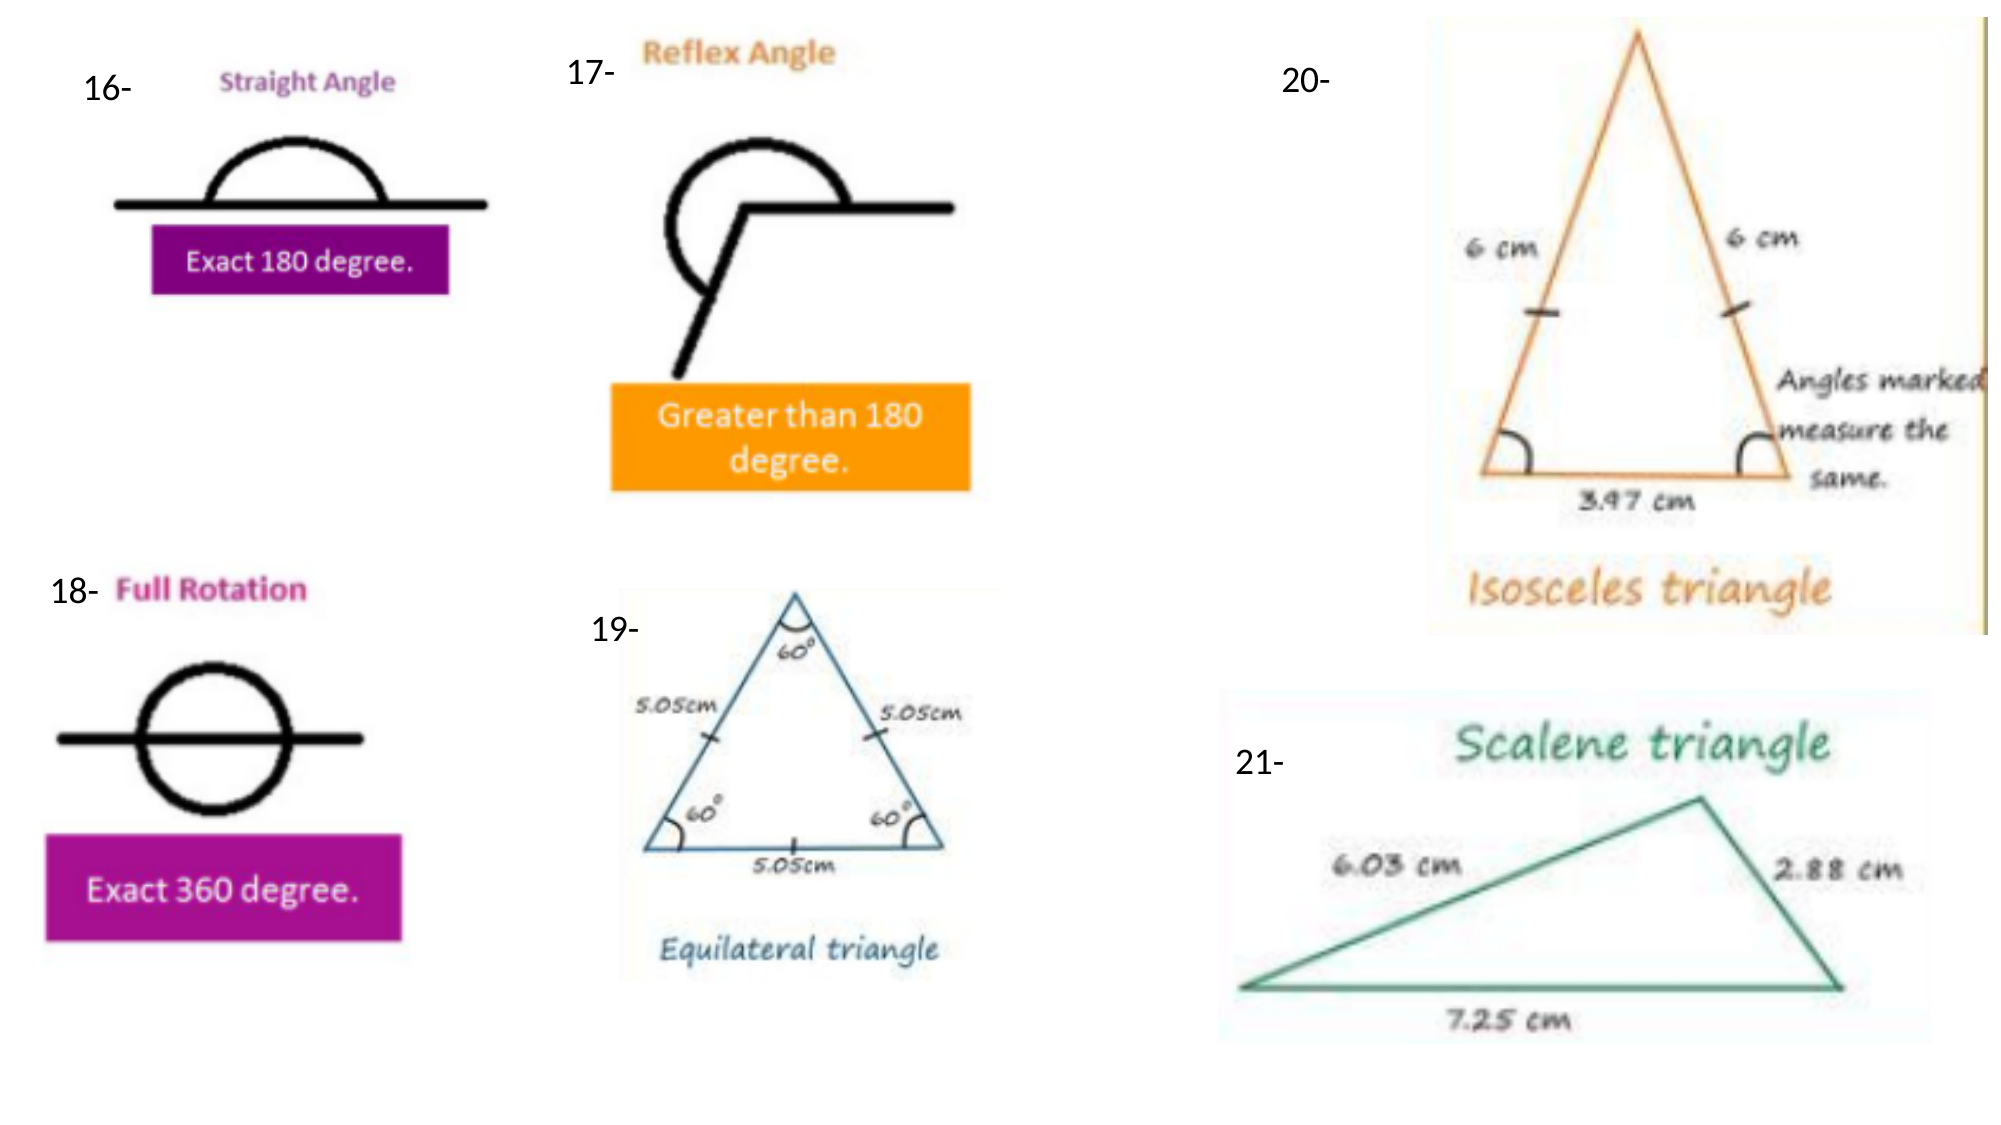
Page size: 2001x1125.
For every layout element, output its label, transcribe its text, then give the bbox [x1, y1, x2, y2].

picture [595, 25, 995, 512]
picture [1427, 16, 1988, 635]
text_box 18- [34, 558, 115, 619]
picture [1218, 689, 1932, 1044]
picture [93, 59, 500, 312]
text_box 16- [67, 55, 148, 116]
text_box 20- [1266, 47, 1346, 108]
text_box 17- [551, 40, 595, 100]
picture [42, 562, 423, 974]
picture [619, 588, 1000, 982]
text_box 19- [575, 596, 619, 656]
